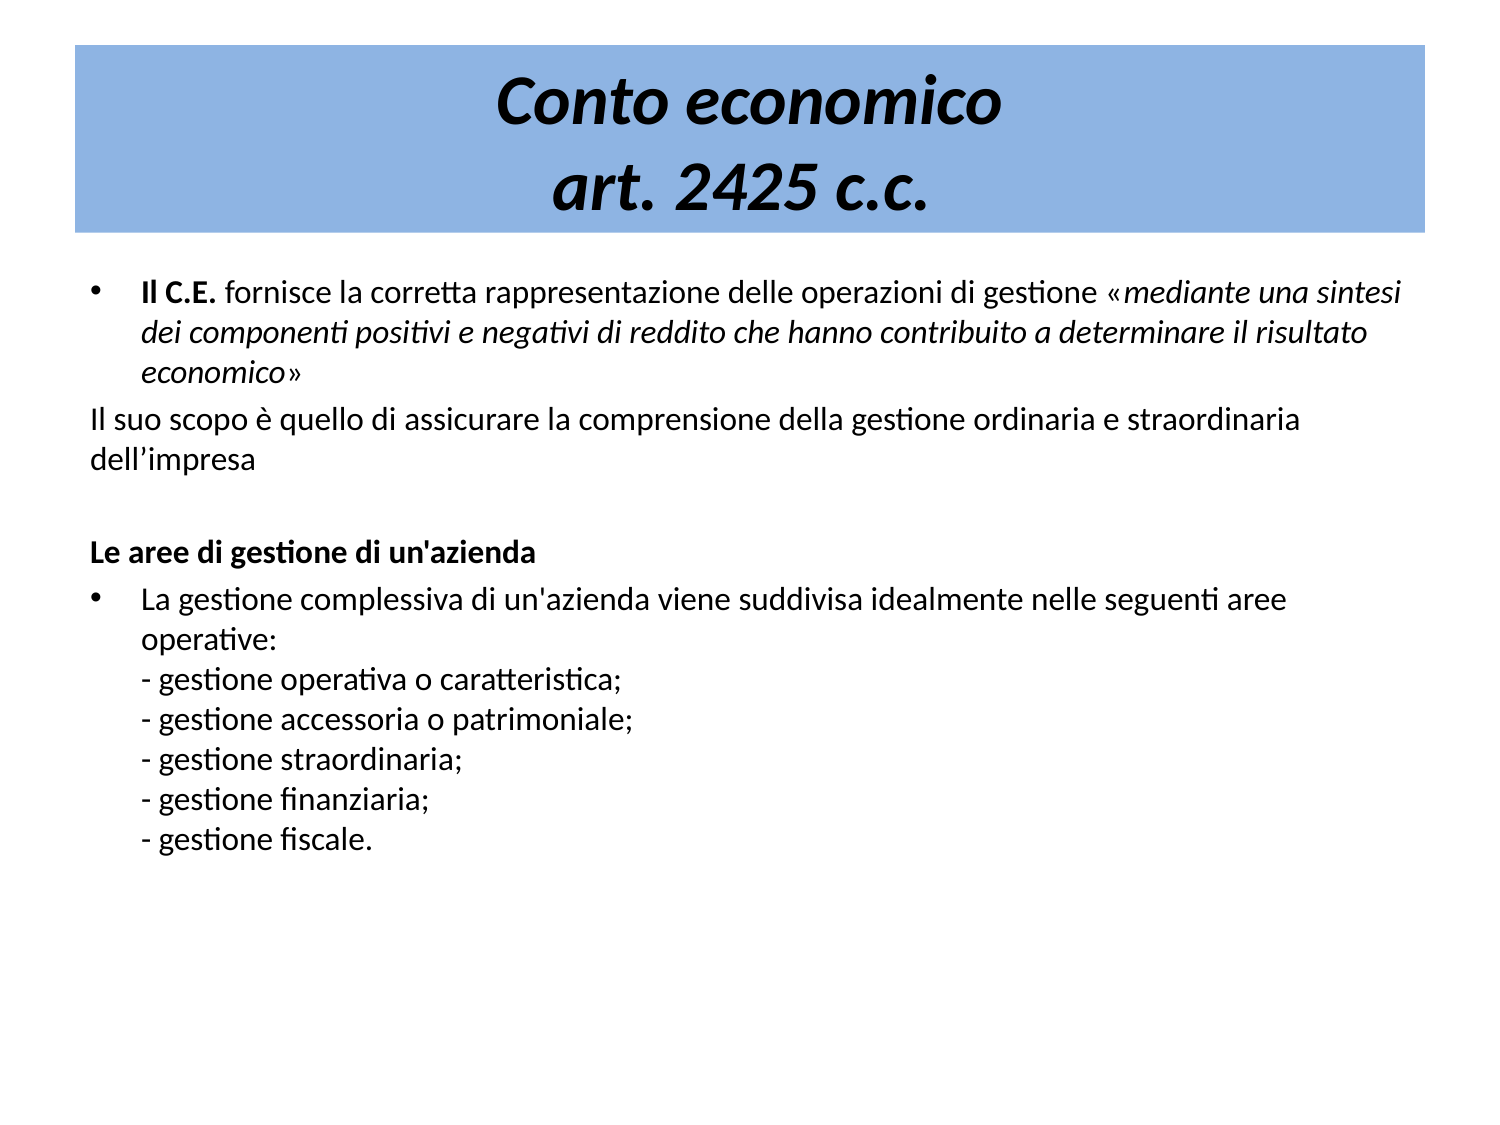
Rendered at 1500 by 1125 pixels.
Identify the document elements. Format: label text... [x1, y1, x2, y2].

list Il C.E. fornisce la corretta rappresentazione delle operazioni di gestione «mediante una sintesi dei componenti positivi e negativi di reddito che hanno contribuito a determinare il risultato economico» Il suo scopo è quello di assicurare la comprensione della gestione ordinaria e straordinaria dell’impresa Le aree di gestione di un'azienda La gestione complessiva di un'azienda viene suddivisa idealmente nelle seguenti aree operative: - gestione operativa o caratteristica; - gestione accessoria o patrimoniale; - gestione straordinaria; - gestione finanziaria; - gestione fiscale. [75, 262, 1425, 1005]
title Conto economico art. 2425 c.c. [75, 45, 1425, 233]
